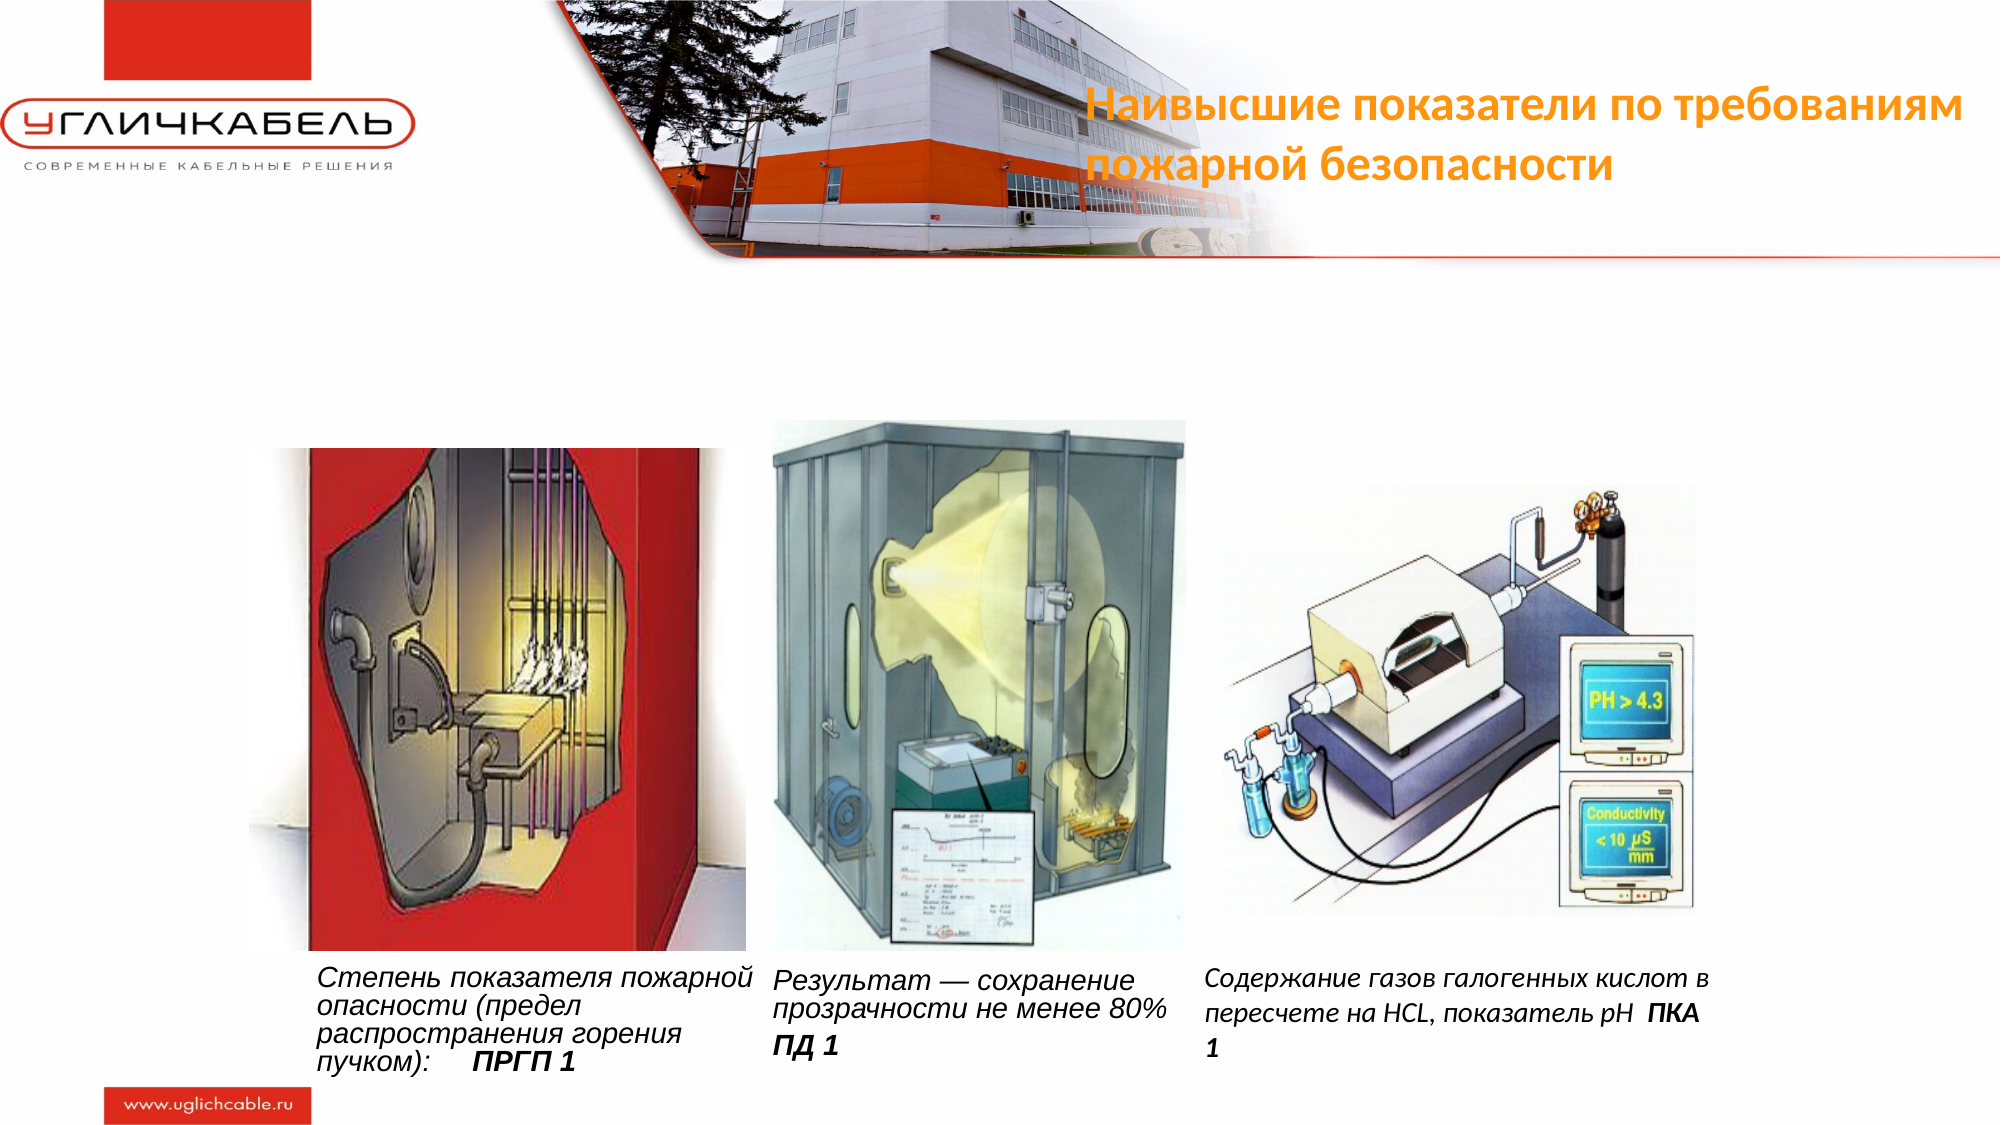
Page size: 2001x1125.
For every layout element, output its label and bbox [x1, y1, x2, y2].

picture [249, 448, 746, 951]
picture [1222, 485, 1696, 915]
picture [771, 420, 1186, 951]
list [0, 0, 2000, 1125]
